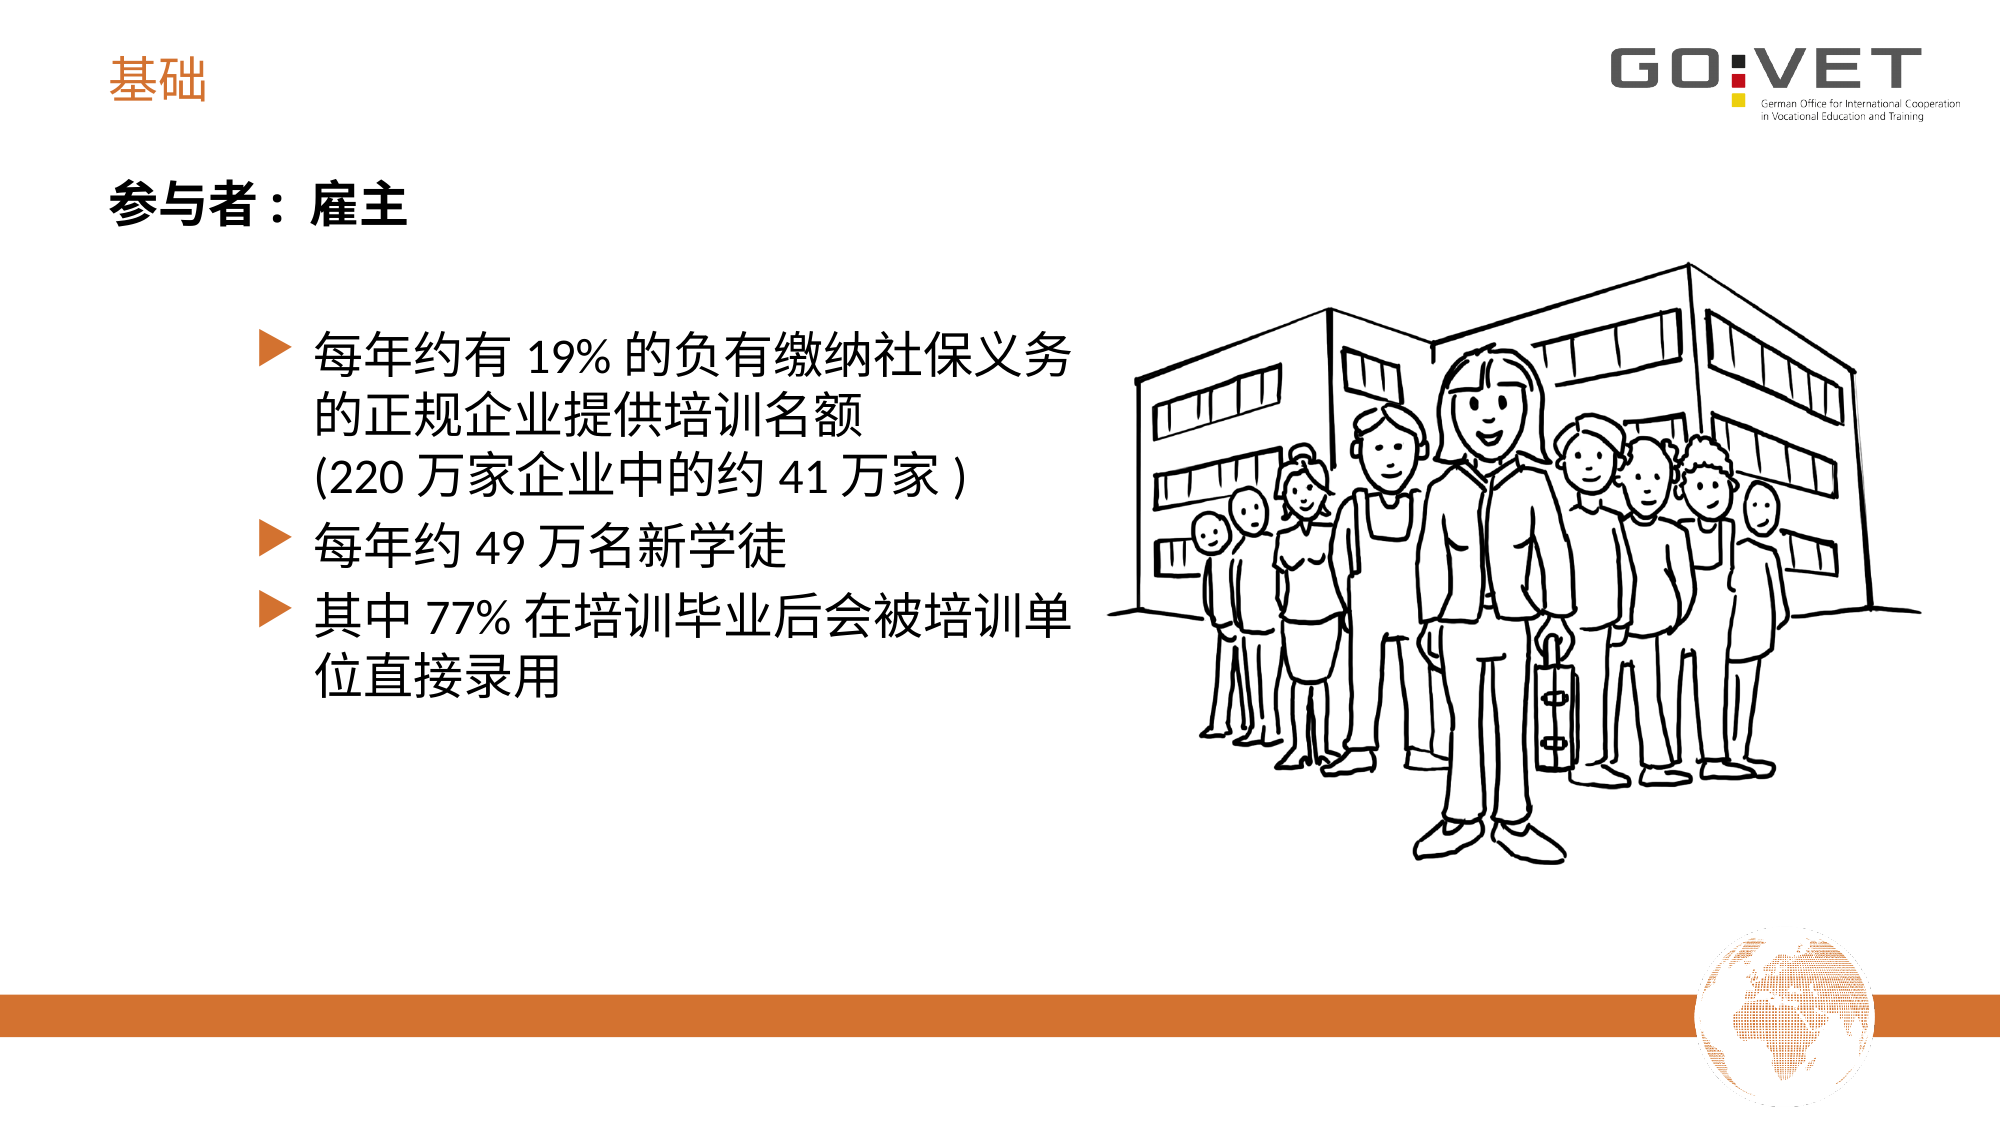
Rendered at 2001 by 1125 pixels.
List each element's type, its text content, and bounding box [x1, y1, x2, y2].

picture [1102, 261, 1922, 865]
picture [1611, 48, 1960, 122]
title 基础 [108, 48, 1585, 122]
list 参与者: 雇主 每年约有19%的负有缴纳社保义务的正规企业提供培训名额 (220万家企业中的约41万家) 每年约49万名新学徒 其中77%在培训毕业后会被培训单位直接录用 [108, 172, 1104, 929]
picture [1694, 926, 1875, 1107]
